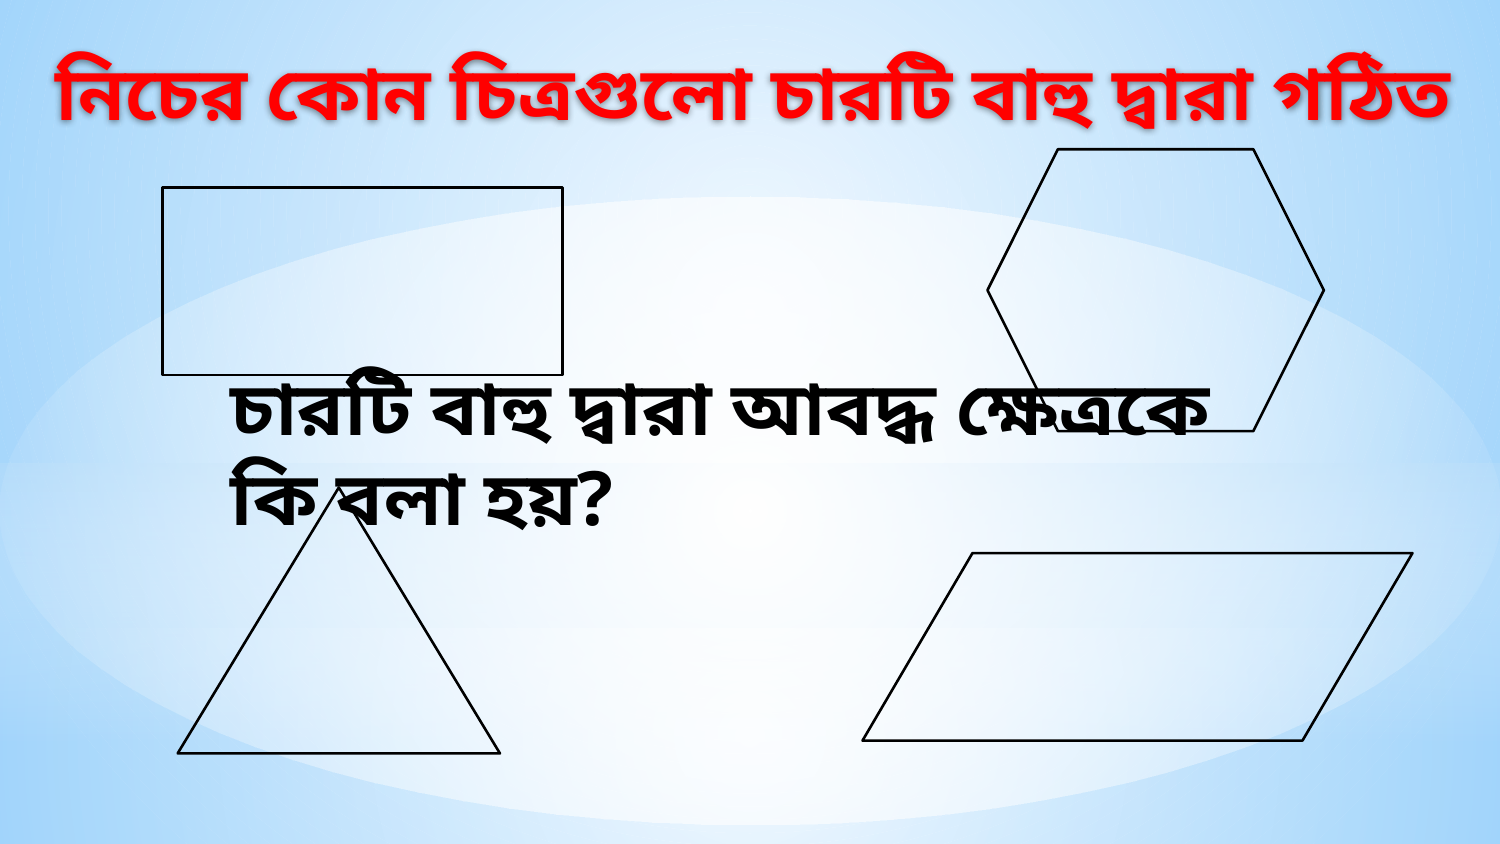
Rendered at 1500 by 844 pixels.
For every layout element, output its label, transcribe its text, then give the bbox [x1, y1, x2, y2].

text_box [176, 549, 502, 755]
text_box [161, 186, 564, 376]
text_box চারটি বাহু দ্বারা আবদ্ধ ক্ষেত্রকে কি বলা হয়? [215, 353, 1291, 549]
text_box নিচের কোন চিত্রগুলো চারটি বাহু দ্বারা গঠিত [40, 37, 1467, 143]
text_box [861, 551, 1414, 742]
text_box [986, 152, 1326, 359]
